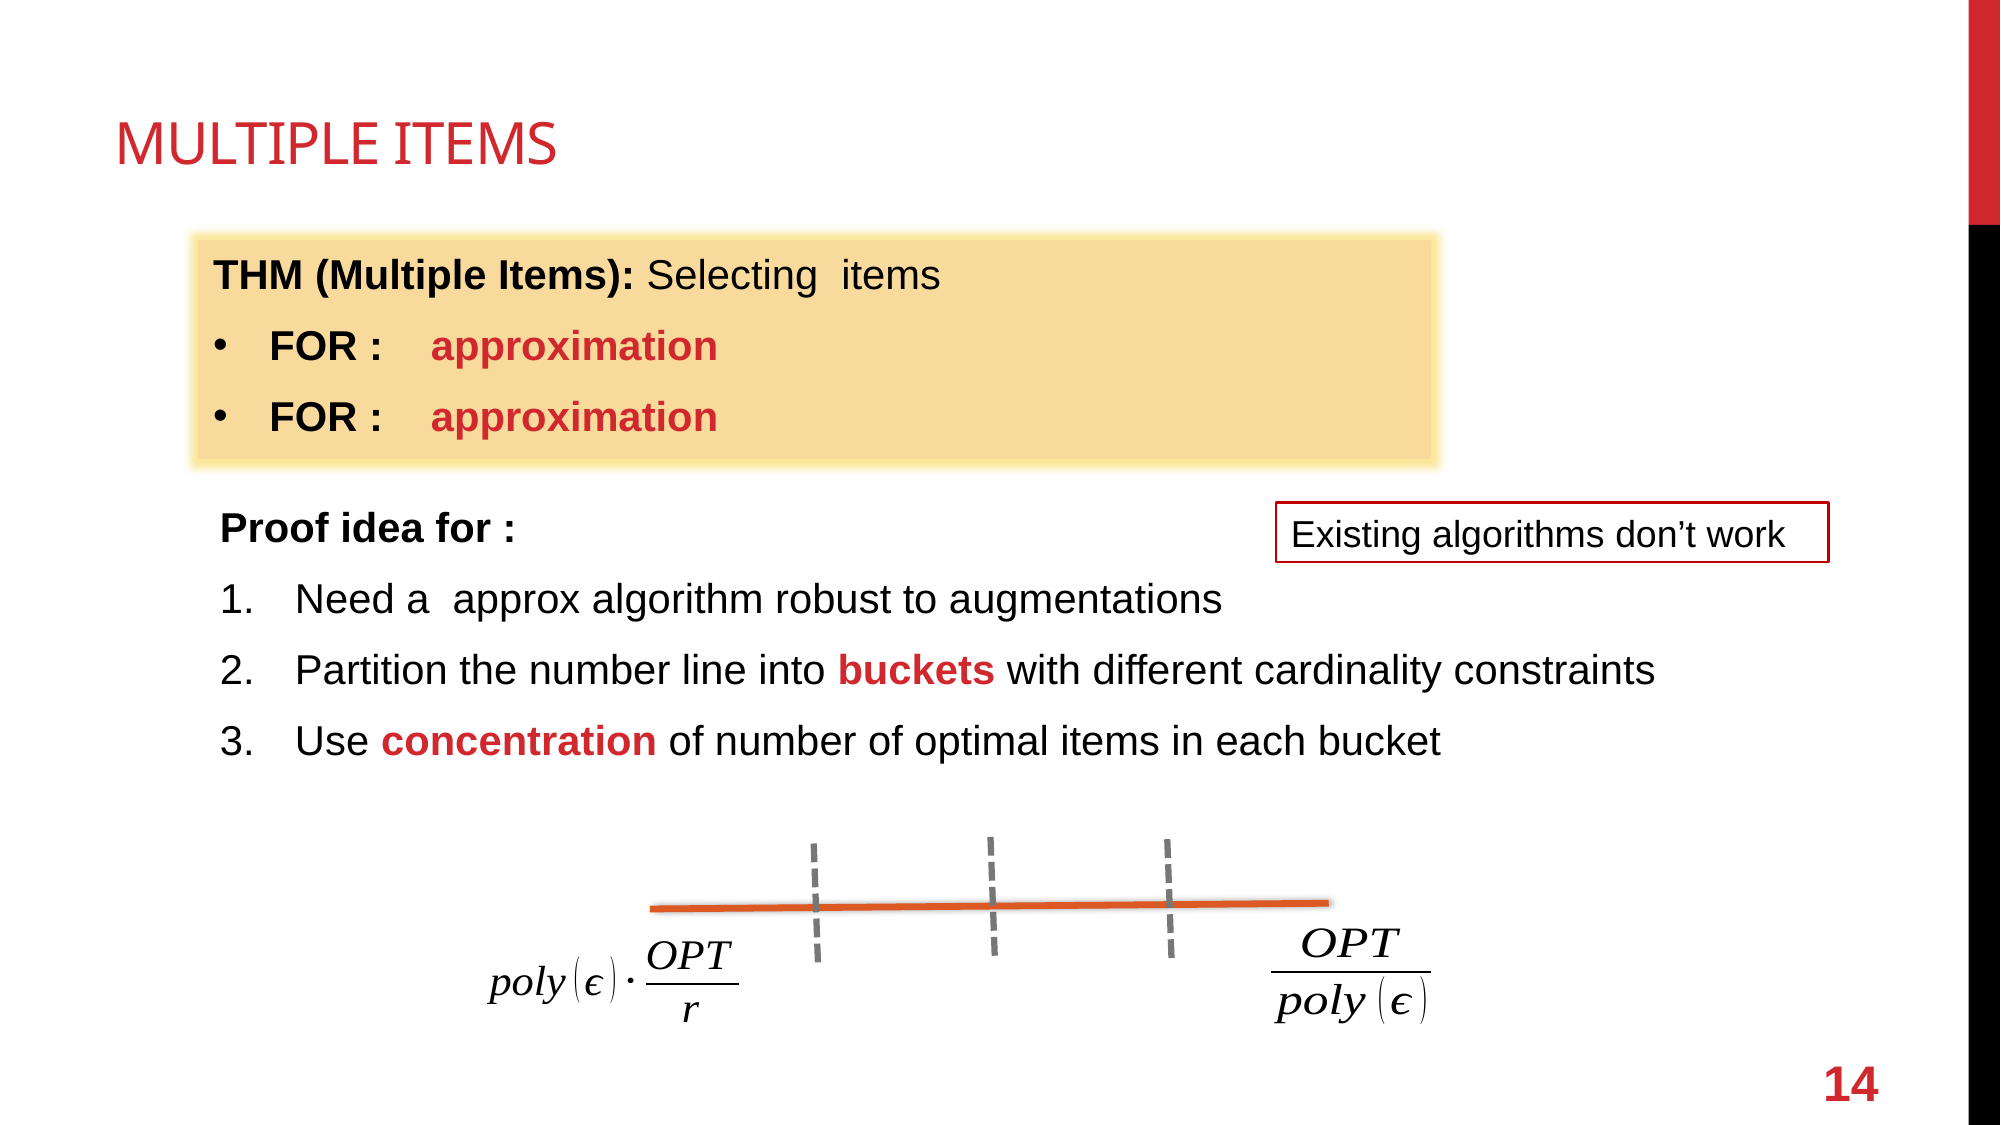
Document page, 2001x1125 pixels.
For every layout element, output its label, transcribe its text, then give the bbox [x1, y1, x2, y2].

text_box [483, 836, 1434, 1033]
text_box Existing algorithms don’t work [1276, 502, 1829, 563]
title Multiple Items [99, 11, 1729, 184]
slide_number 14 [1808, 1051, 1992, 1112]
